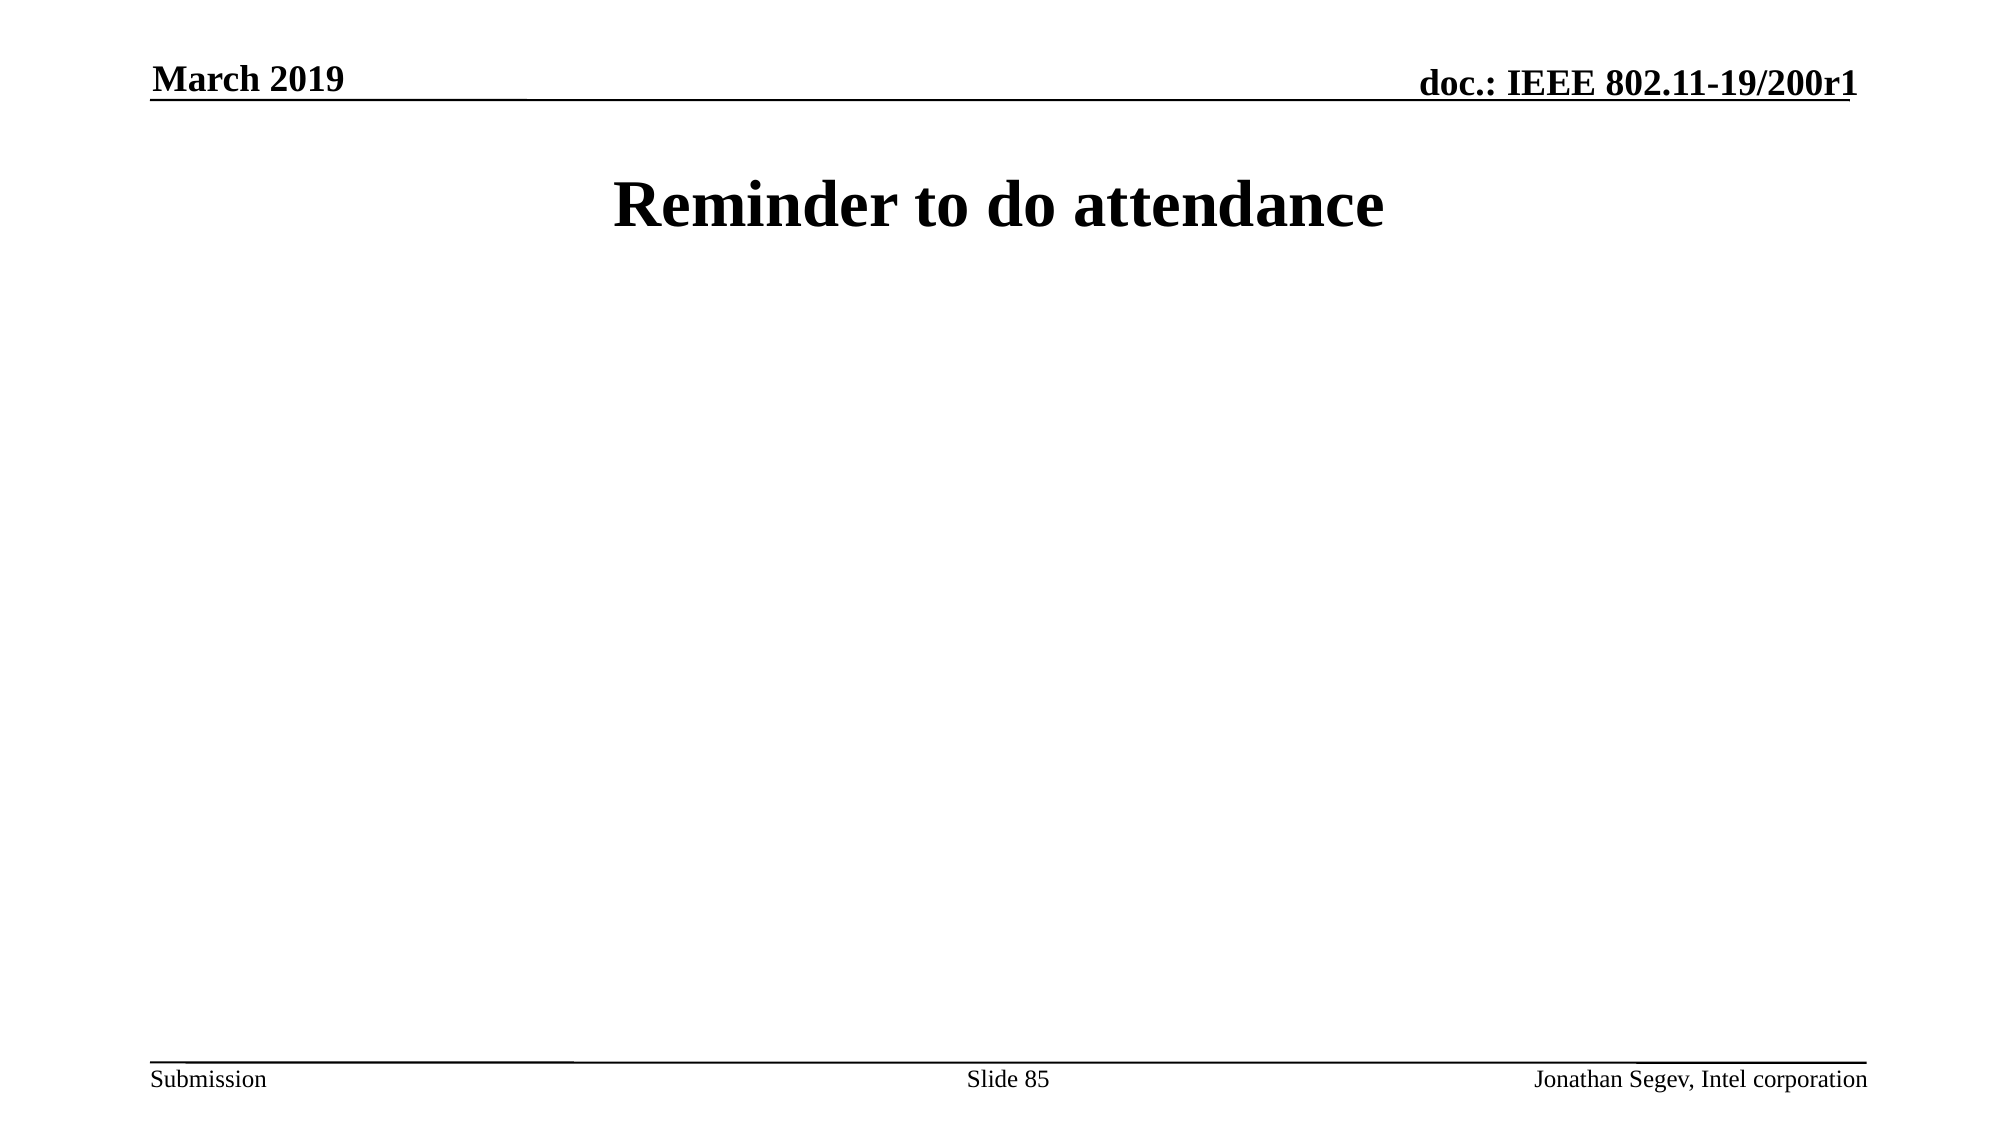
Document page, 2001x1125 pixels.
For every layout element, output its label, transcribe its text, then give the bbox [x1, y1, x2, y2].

footer Jonathan Segev, Intel corporation [1171, 1061, 1869, 1093]
slide_number Slide 85 [950, 1061, 1067, 1123]
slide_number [152, 54, 563, 100]
title Reminder to do attendance [149, 112, 1850, 288]
